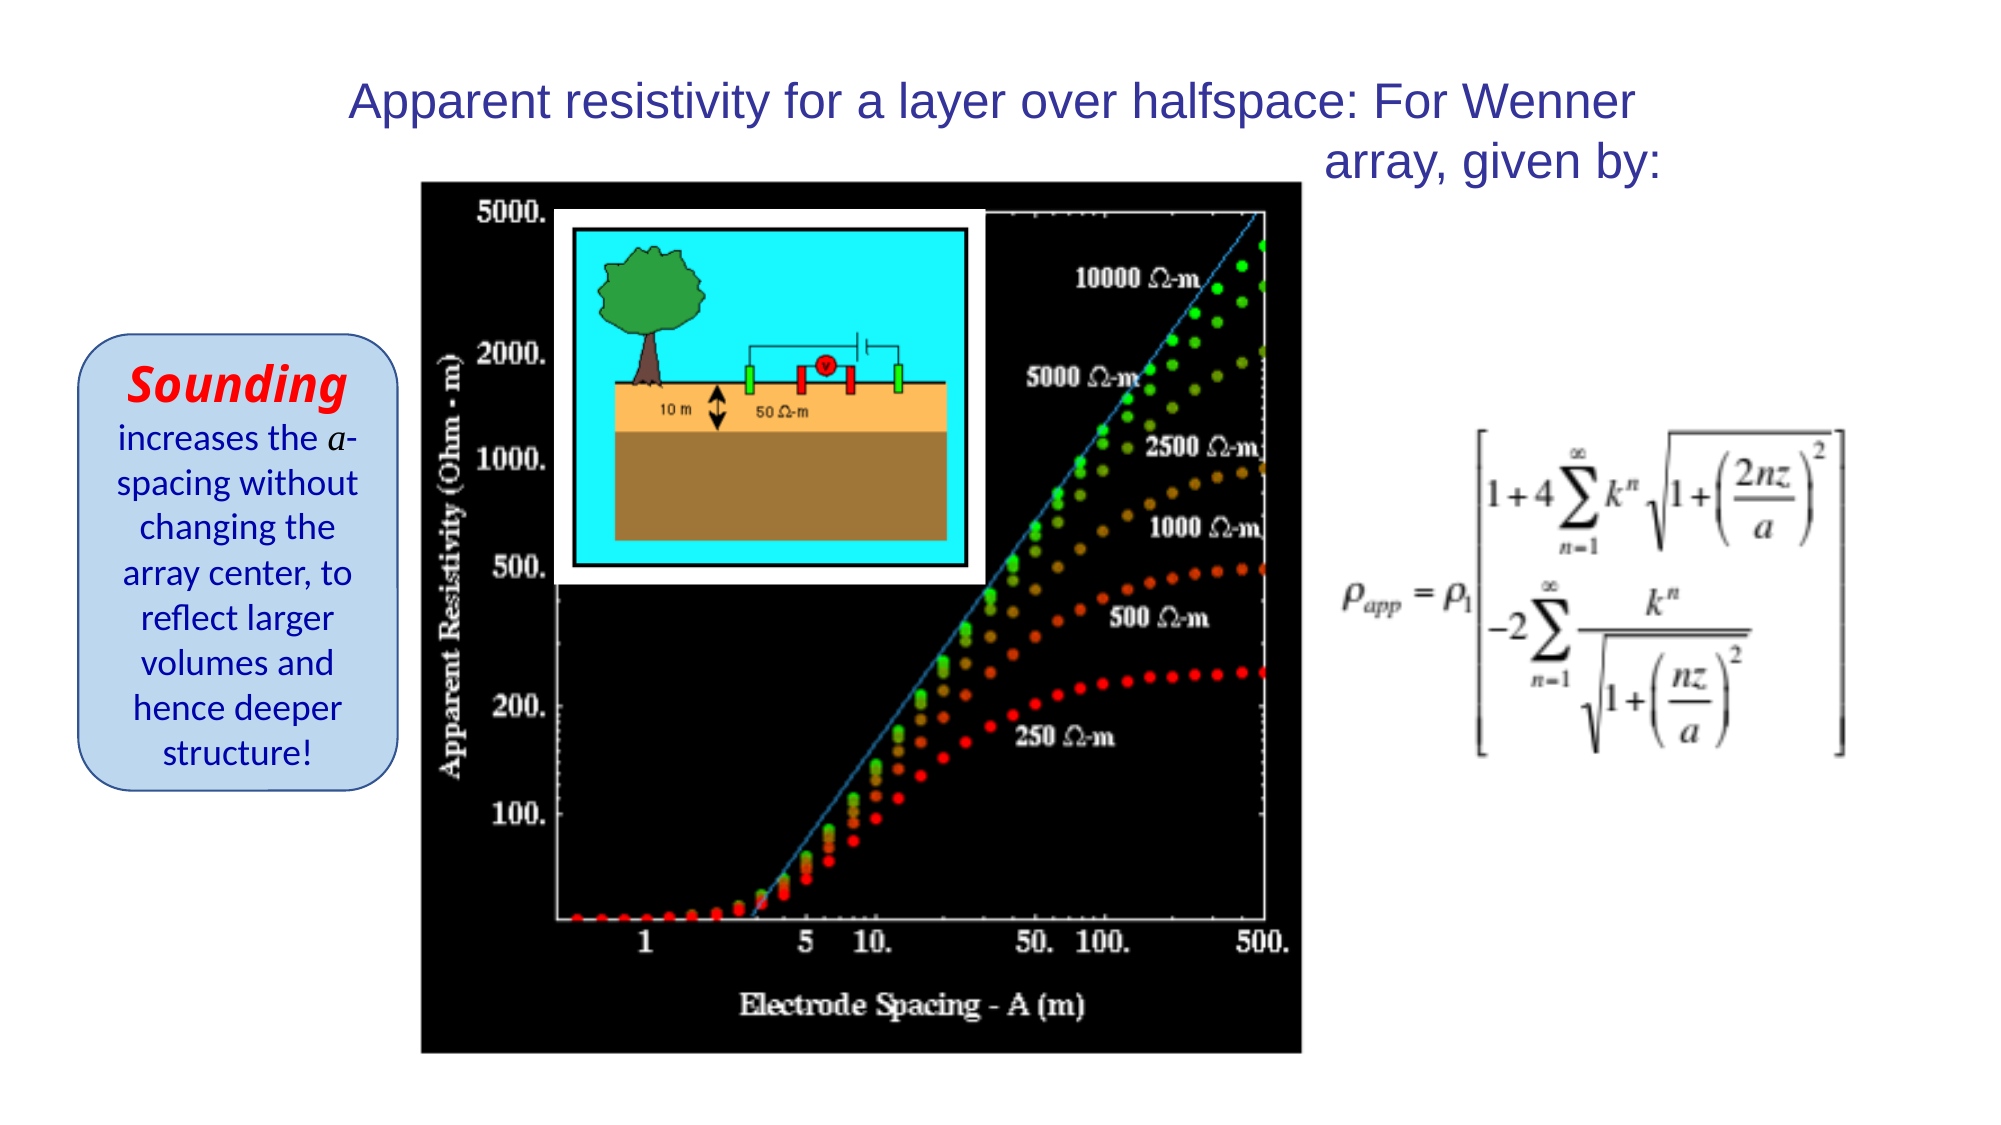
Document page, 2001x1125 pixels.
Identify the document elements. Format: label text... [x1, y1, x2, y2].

text_box Apparent resistivity for a layer over halfspace: For Wenner [333, 61, 1667, 137]
picture [1336, 425, 1849, 759]
text_box Sounding increases the a-spacing without changing the array center, to reflect larger volumes and hence deeper structure! [77, 333, 397, 792]
text_box array, given by: [1309, 121, 1678, 196]
picture [397, 160, 1327, 1081]
